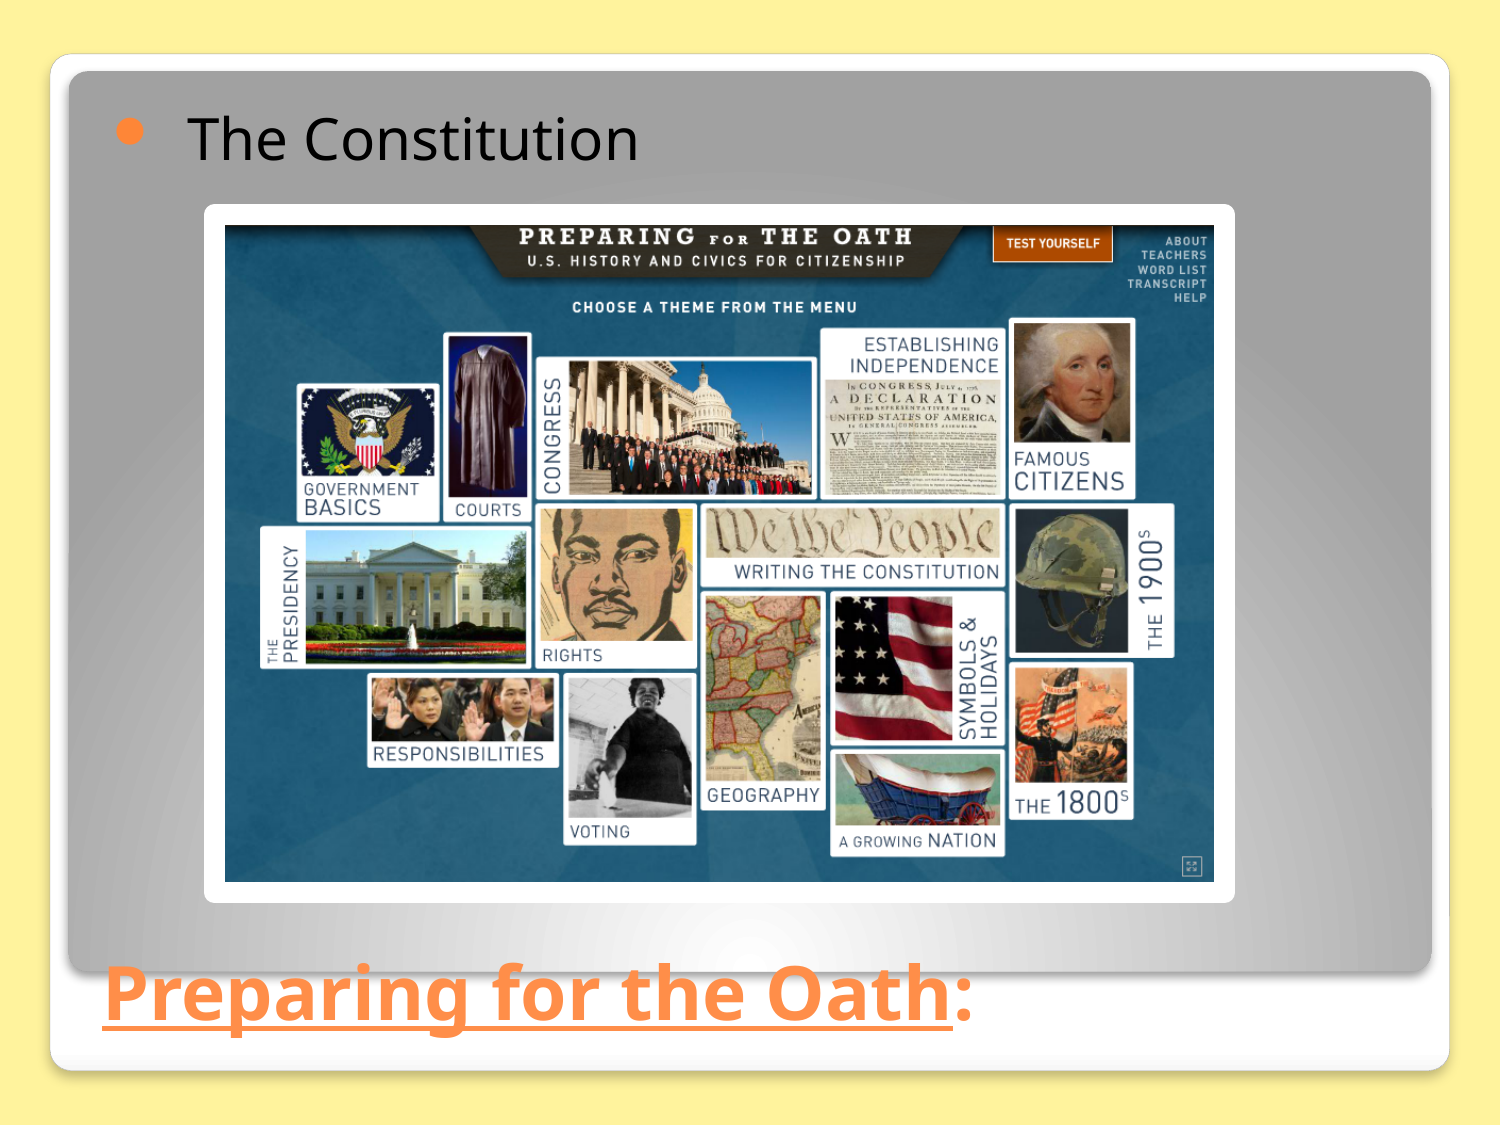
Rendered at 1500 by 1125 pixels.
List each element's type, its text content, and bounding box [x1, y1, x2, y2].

list The Constitution [82, 86, 1425, 774]
title Preparing for the Oath: [87, 882, 1430, 1055]
picture [224, 224, 1215, 883]
